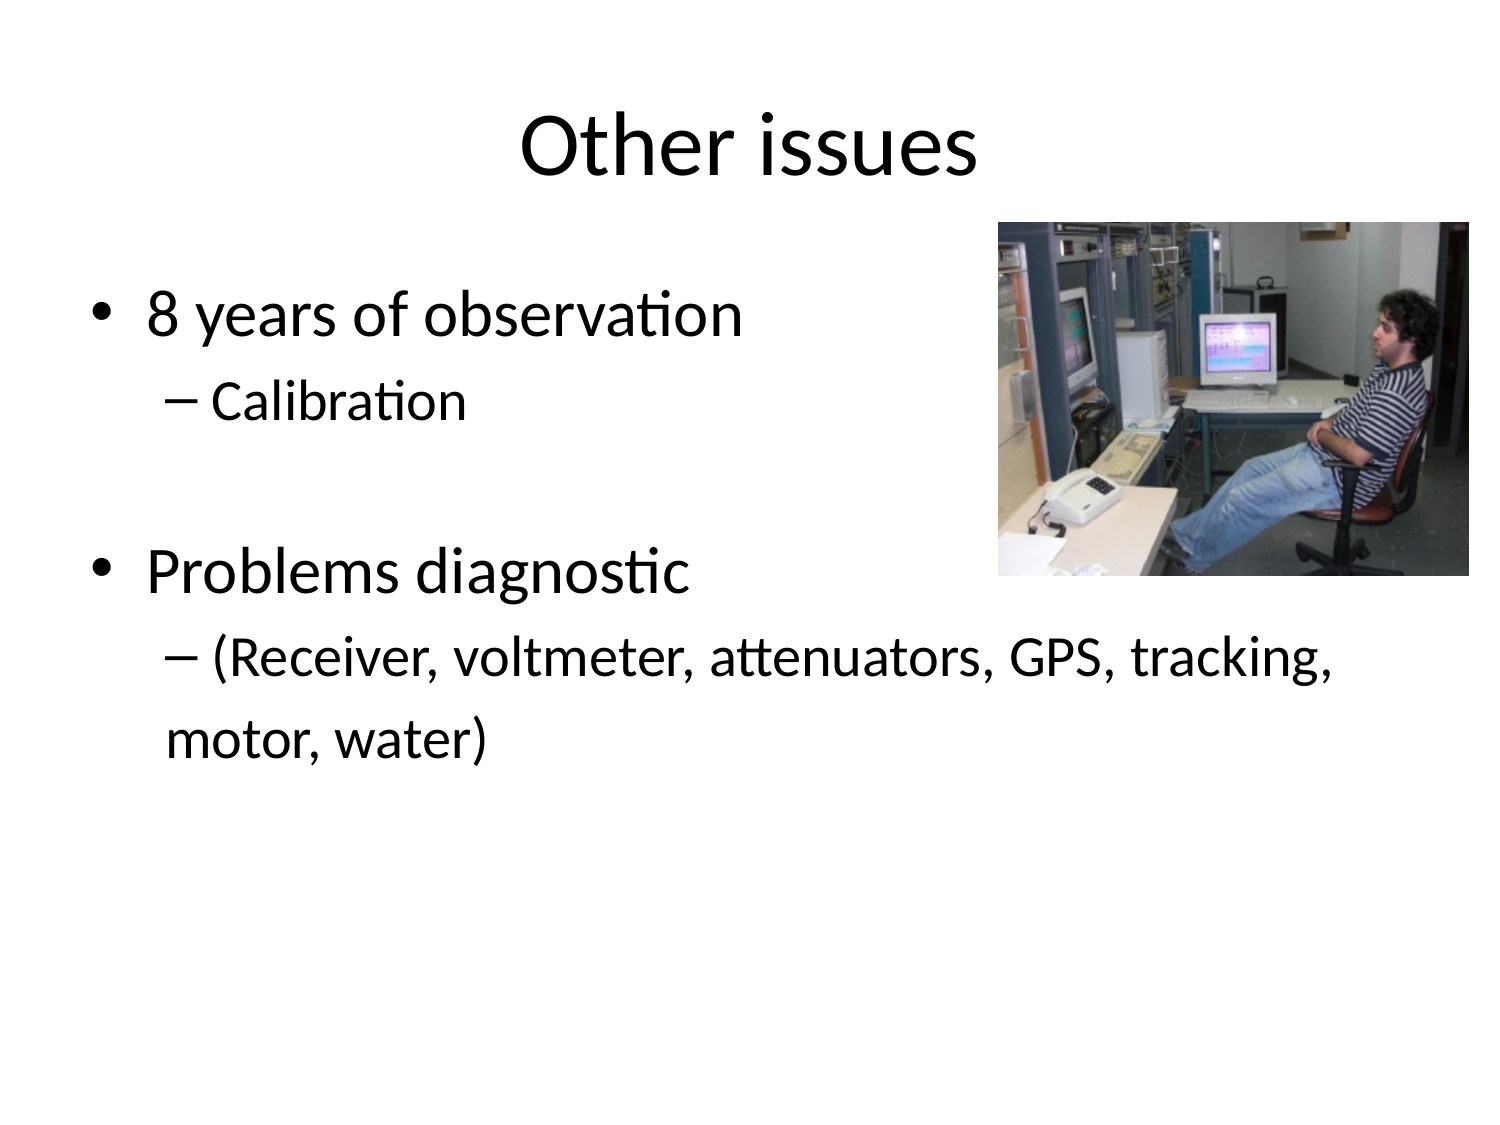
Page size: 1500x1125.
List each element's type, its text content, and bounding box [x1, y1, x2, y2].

list 8 years of observation Calibration Problems diagnostic (Receiver, voltmeter, attenuators, GPS, tracking, motor, water) [75, 262, 1465, 1005]
title Other issues [75, 45, 1425, 233]
picture [998, 222, 1470, 576]
